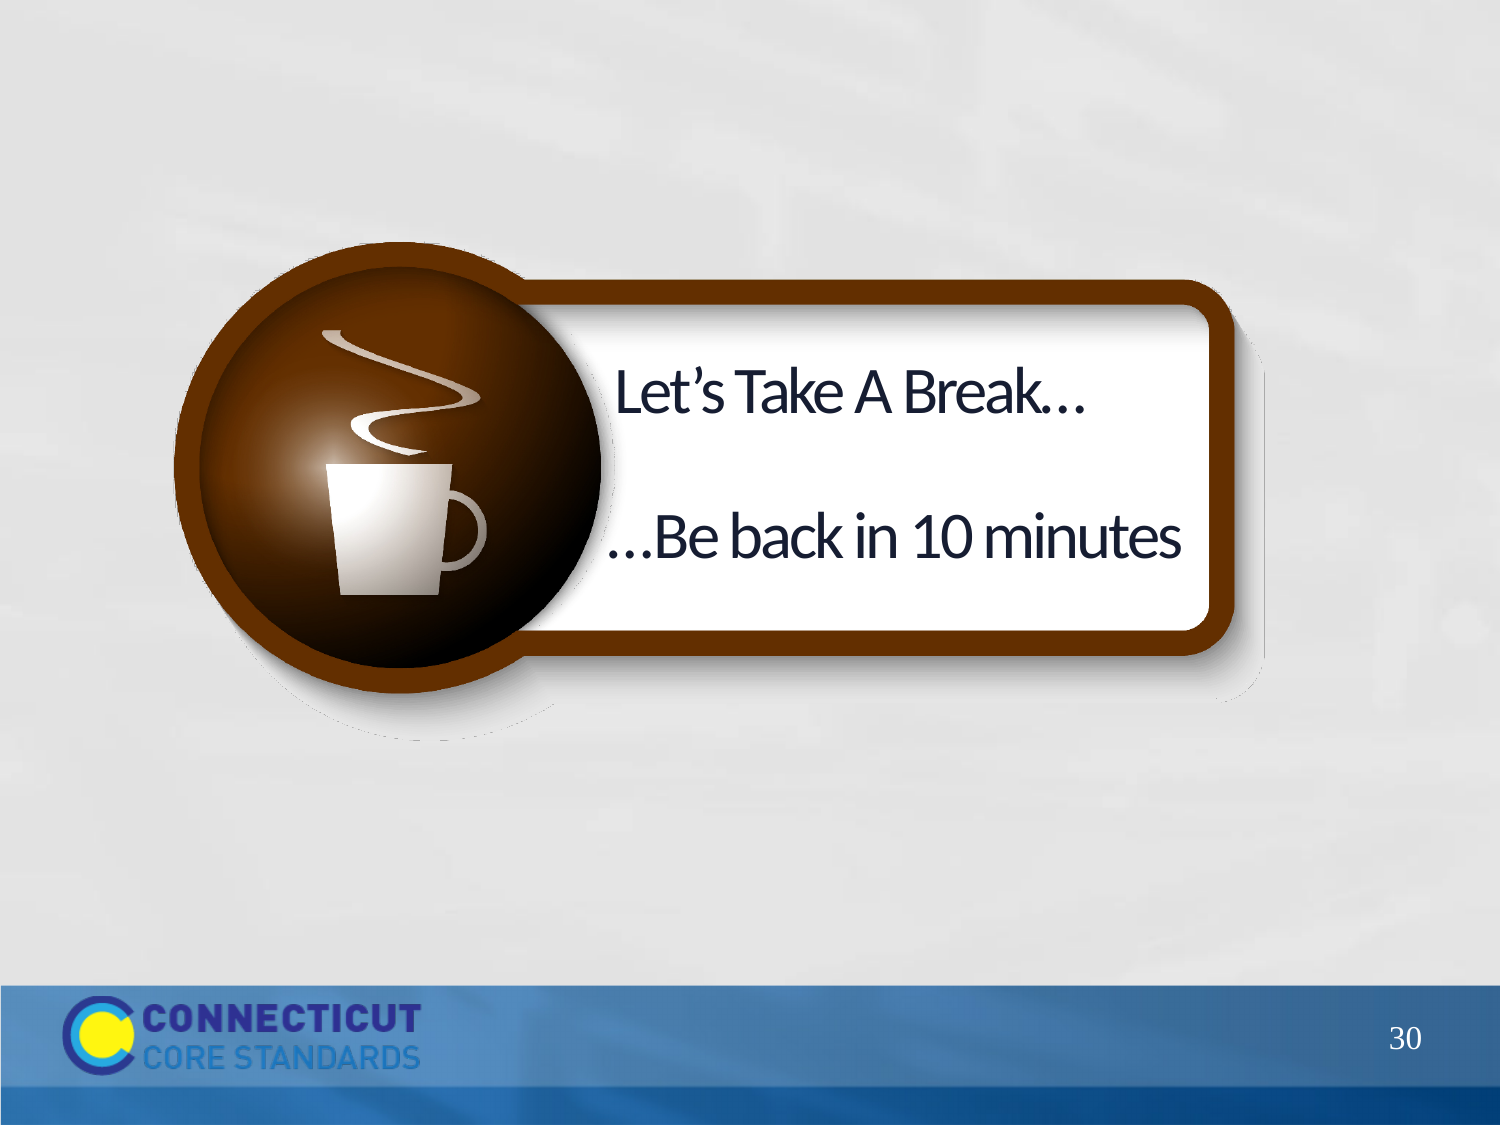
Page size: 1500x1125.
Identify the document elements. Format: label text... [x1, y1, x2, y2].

picture [0, 0, 1500, 985]
picture [2, 986, 1500, 1125]
slide_number 30 [1075, 996, 1438, 1076]
footer [62, 996, 424, 1076]
